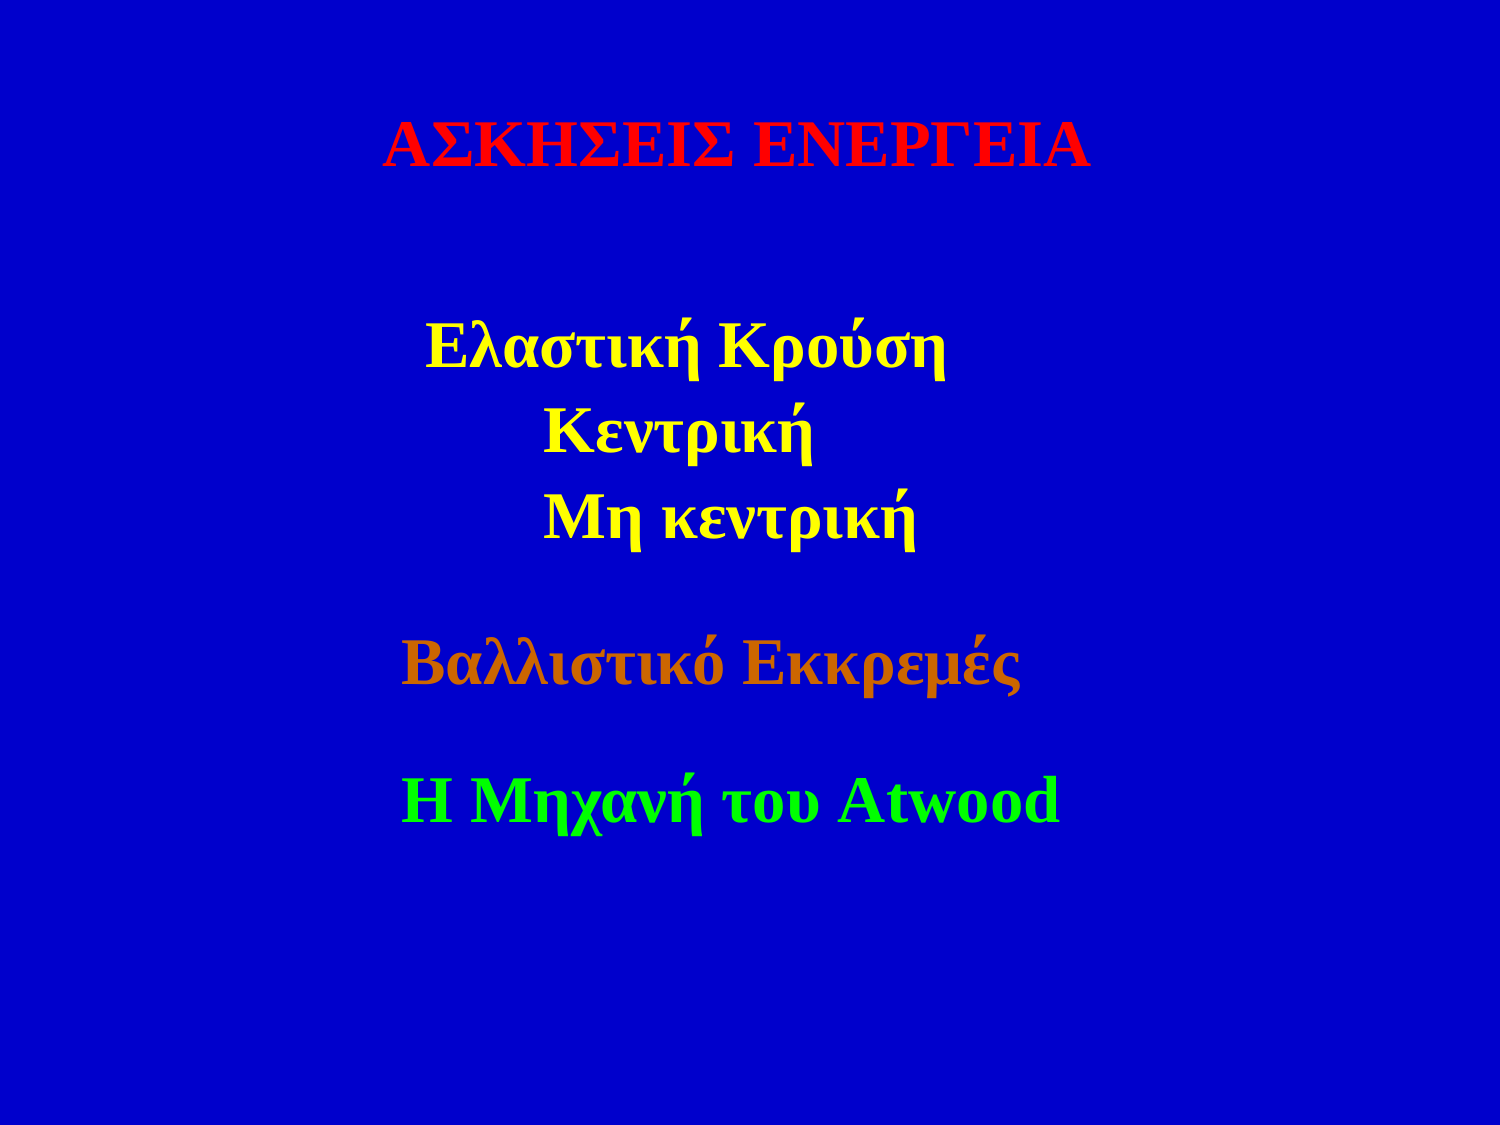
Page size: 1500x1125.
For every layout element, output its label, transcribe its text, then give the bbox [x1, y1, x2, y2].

text_box Η Μηχανή του Atwood [401, 765, 1081, 847]
text_box Ελαστική Κρούση Κεντρική Μη κεντρική [425, 310, 969, 564]
text_box Βαλλιστικό Εκκρεμές [401, 627, 1051, 705]
text_box ΑΣΚΗΣΕΙΣ ΕΝΕΡΓΕΙΑ [354, 90, 1122, 191]
